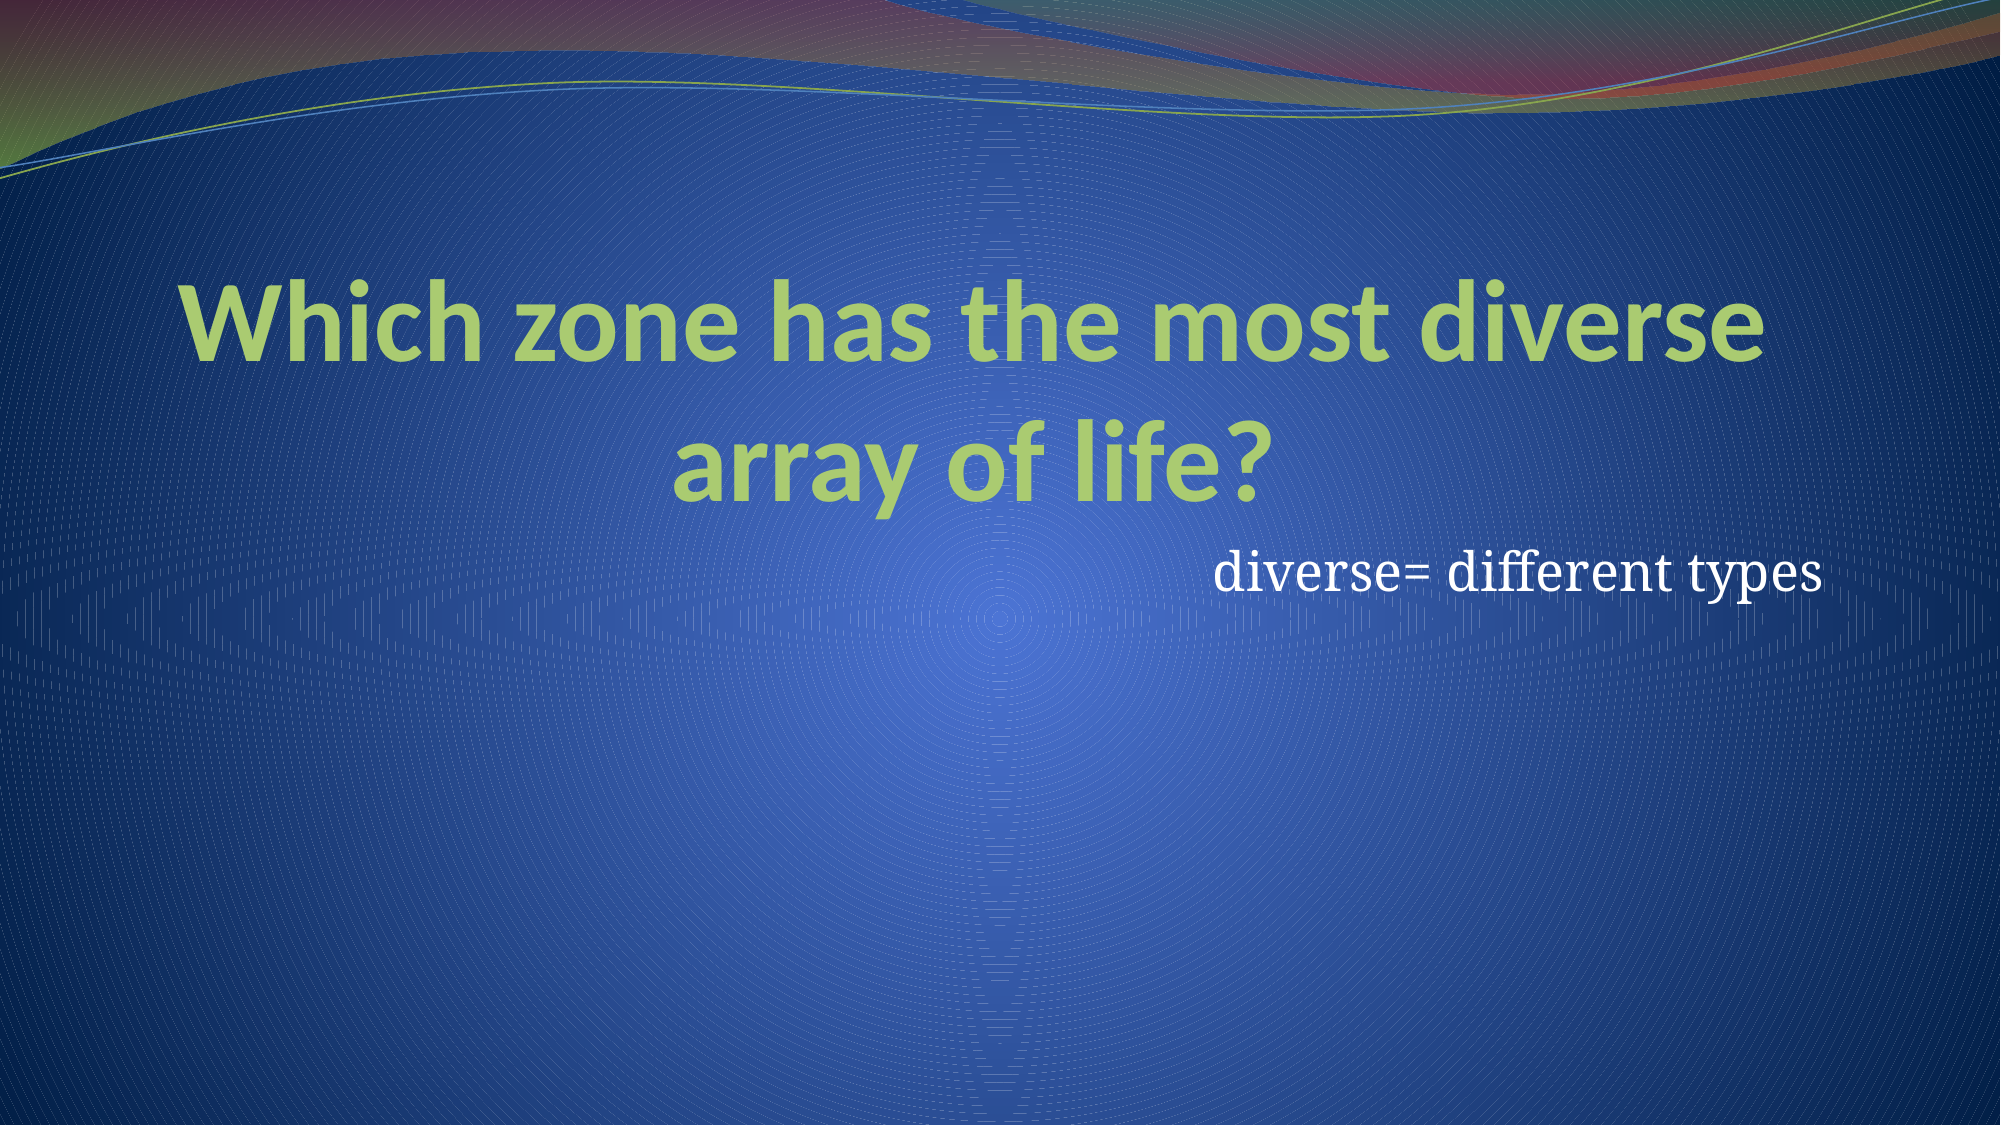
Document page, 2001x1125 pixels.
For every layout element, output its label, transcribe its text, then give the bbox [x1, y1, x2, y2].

title Which zone has the most diverse array of life? [116, 224, 1834, 525]
subtitle diverse= different types [116, 529, 1835, 818]
